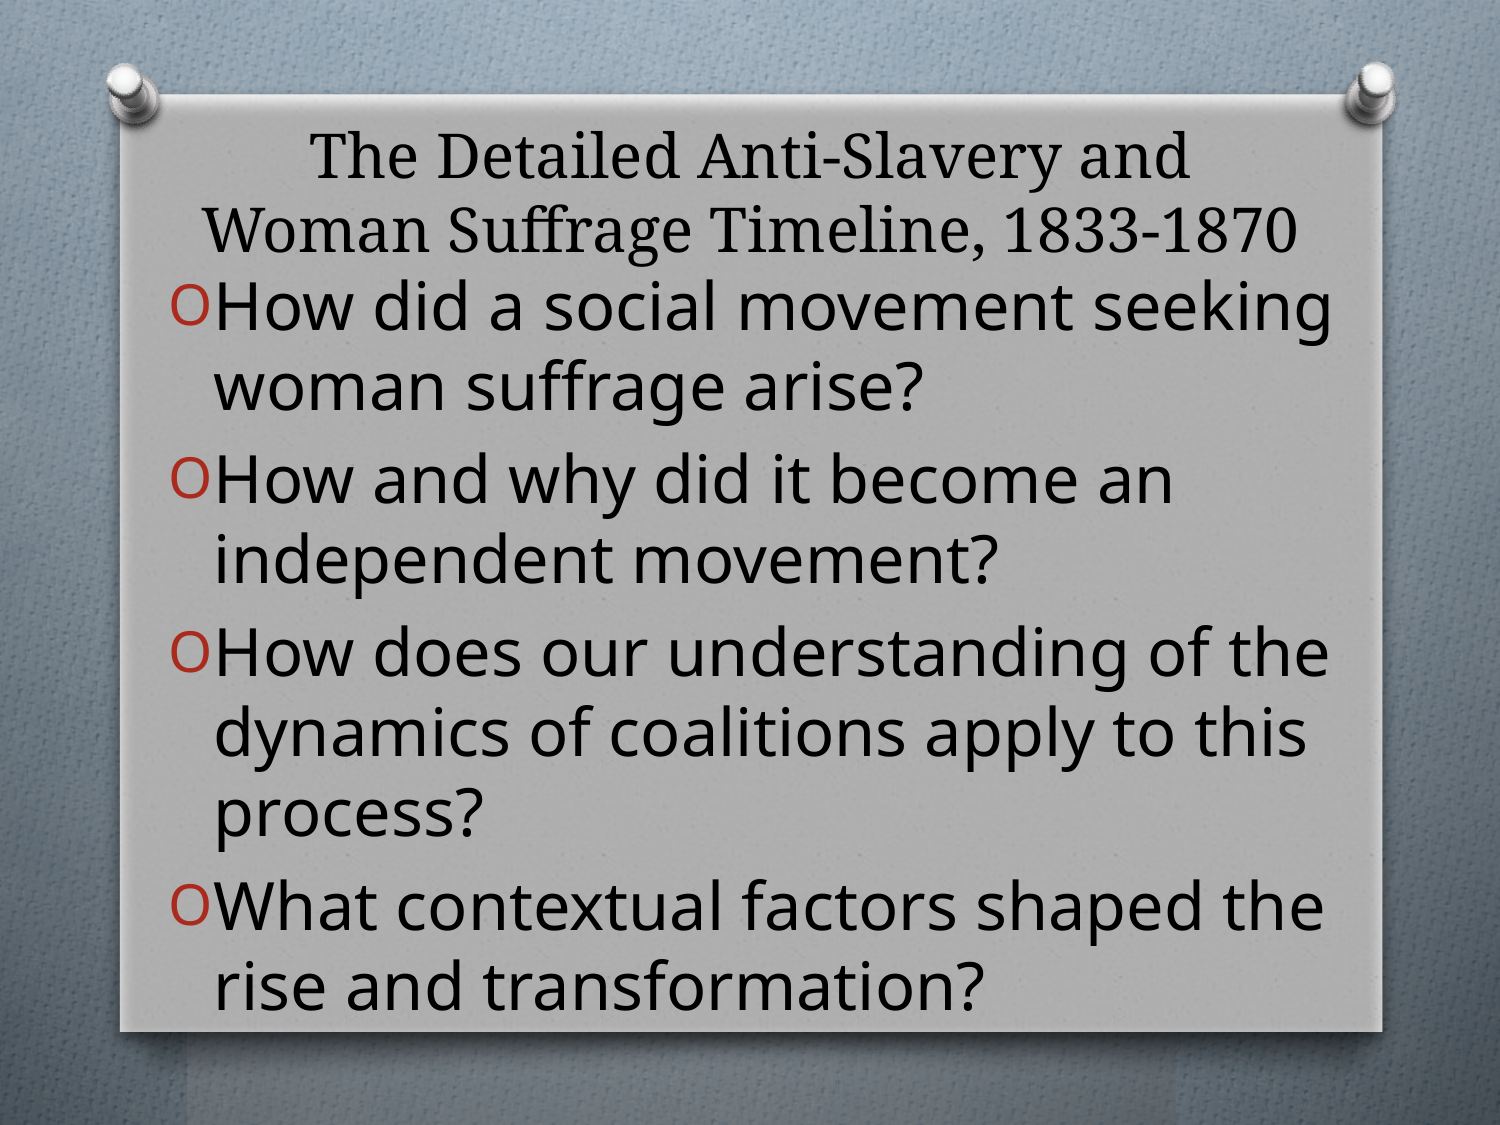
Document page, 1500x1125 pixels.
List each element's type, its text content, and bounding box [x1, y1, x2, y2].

picture [75, 29, 198, 153]
list How did a social movement seeking woman suffrage arise? How and why did it become an independent movement? How does our understanding of the dynamics of coalitions apply to this process? What contextual factors shaped the rise and transformation? [154, 256, 1360, 1006]
picture [1317, 35, 1439, 156]
title The Detailed Anti-Slavery and Woman Suffrage Timeline, 1833-1870 [179, 99, 1323, 256]
